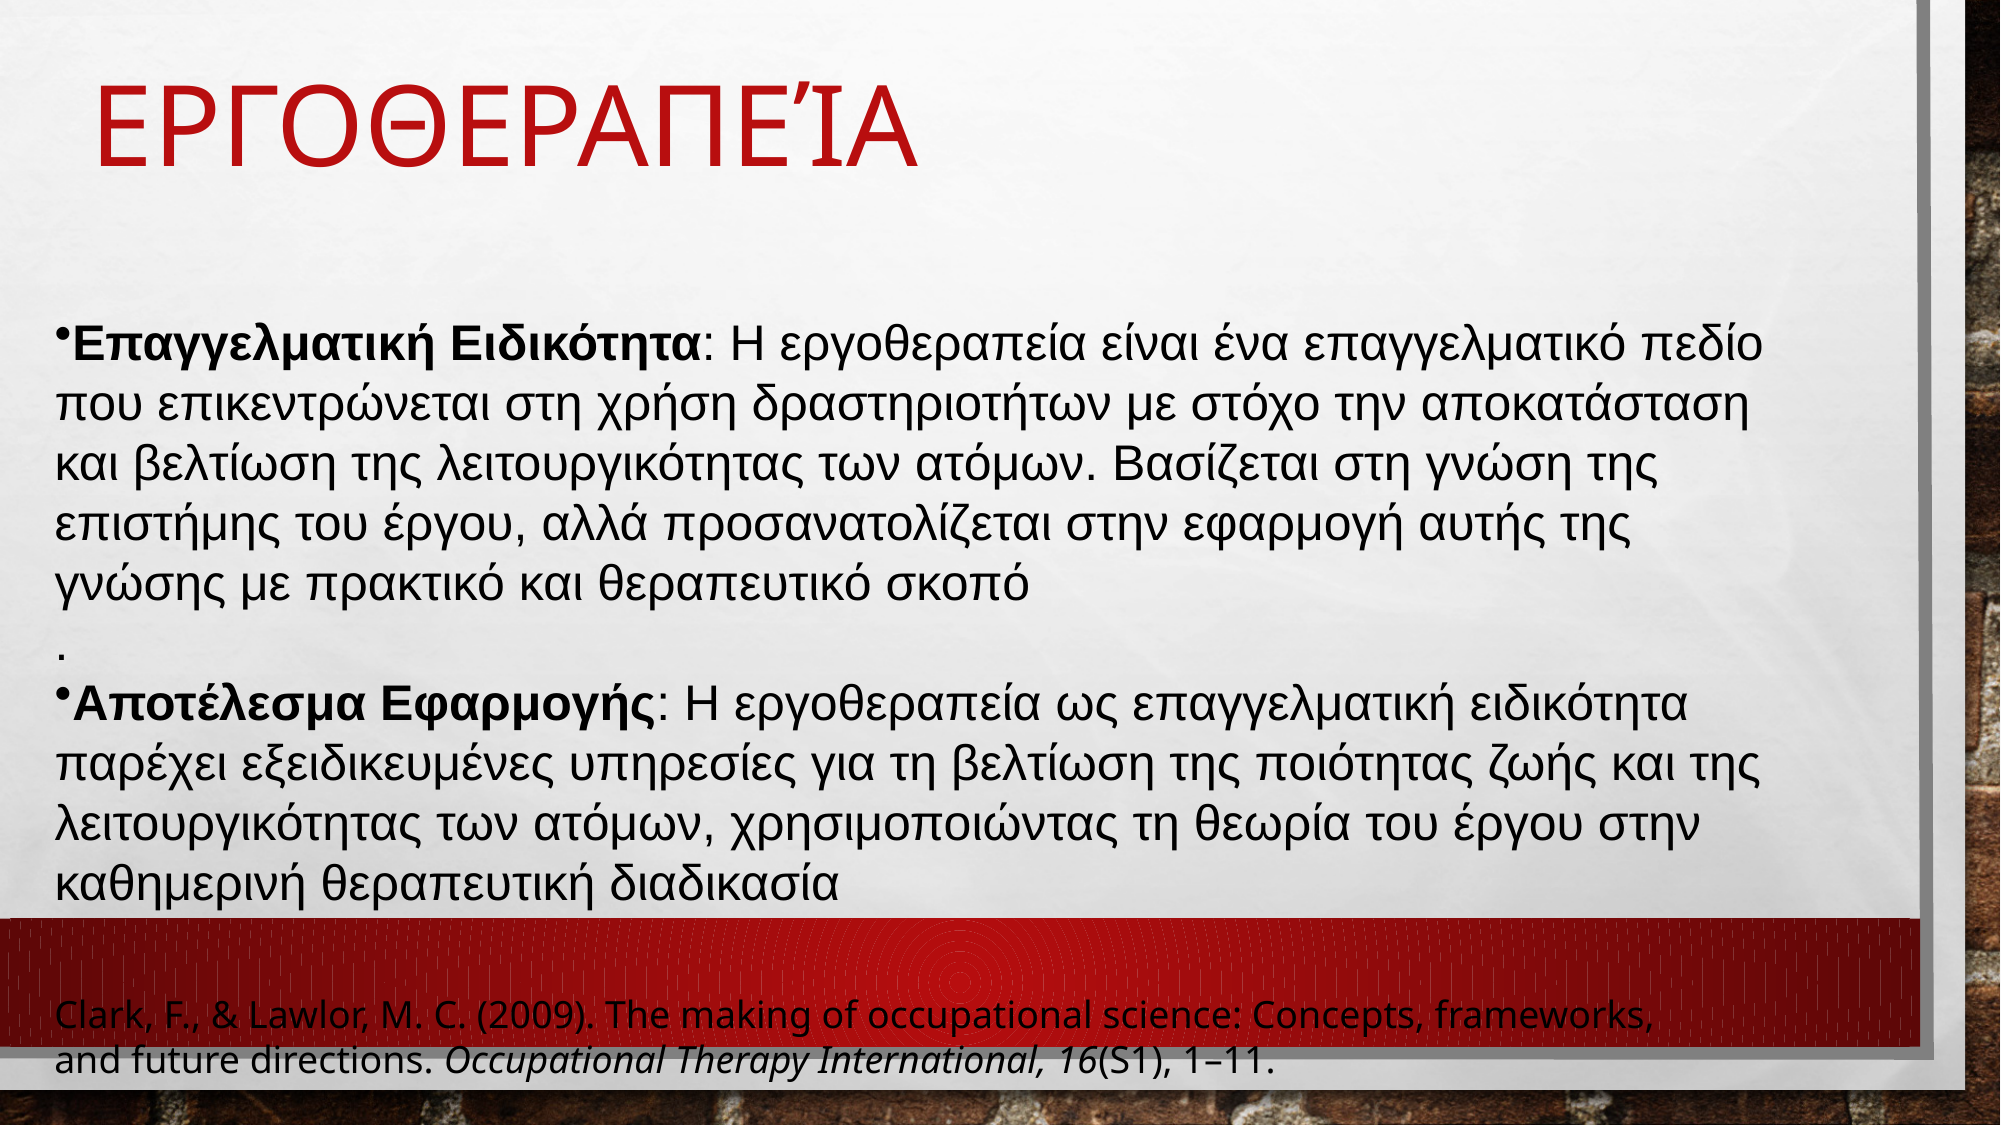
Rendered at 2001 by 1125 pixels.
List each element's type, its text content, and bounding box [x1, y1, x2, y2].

title Εργοθεραπεία [75, 35, 1782, 225]
list Επαγγελματική Ειδικότητα: Η εργοθεραπεία είναι ένα επαγγελματικό πεδίο που επικεντρώνεται στη χρήση δραστηριοτήτων με στόχο την αποκατάσταση και βελτίωση της λειτουργικότητας των ατόμων. Βασίζεται στη γνώση της επιστήμης του έργου, αλλά προσανατολίζεται στην εφαρμογή αυτής της γνώσης με πρακτικό και θεραπευτικό σκοπό​ . Αποτέλεσμα Εφαρμογής: Η εργοθεραπεία ως επαγγελματική ειδικότητα παρέχει εξειδικευμένες υπηρεσίες για τη βελτίωση της ποιότητας ζωής και της λειτουργικότητας των ατόμων, χρησιμοποιώντας τη θεωρία του έργου στην καθημερινή θεραπευτική διαδικασία [39, 283, 1818, 937]
text_box Clark, F., & Lawlor, M. C. (2009). The making of occupational science: Concepts, frameworks, and future directions. Occupational Therapy International, 16(S1), 1–11. [39, 983, 1734, 1089]
picture [0, 0, 2000, 1125]
